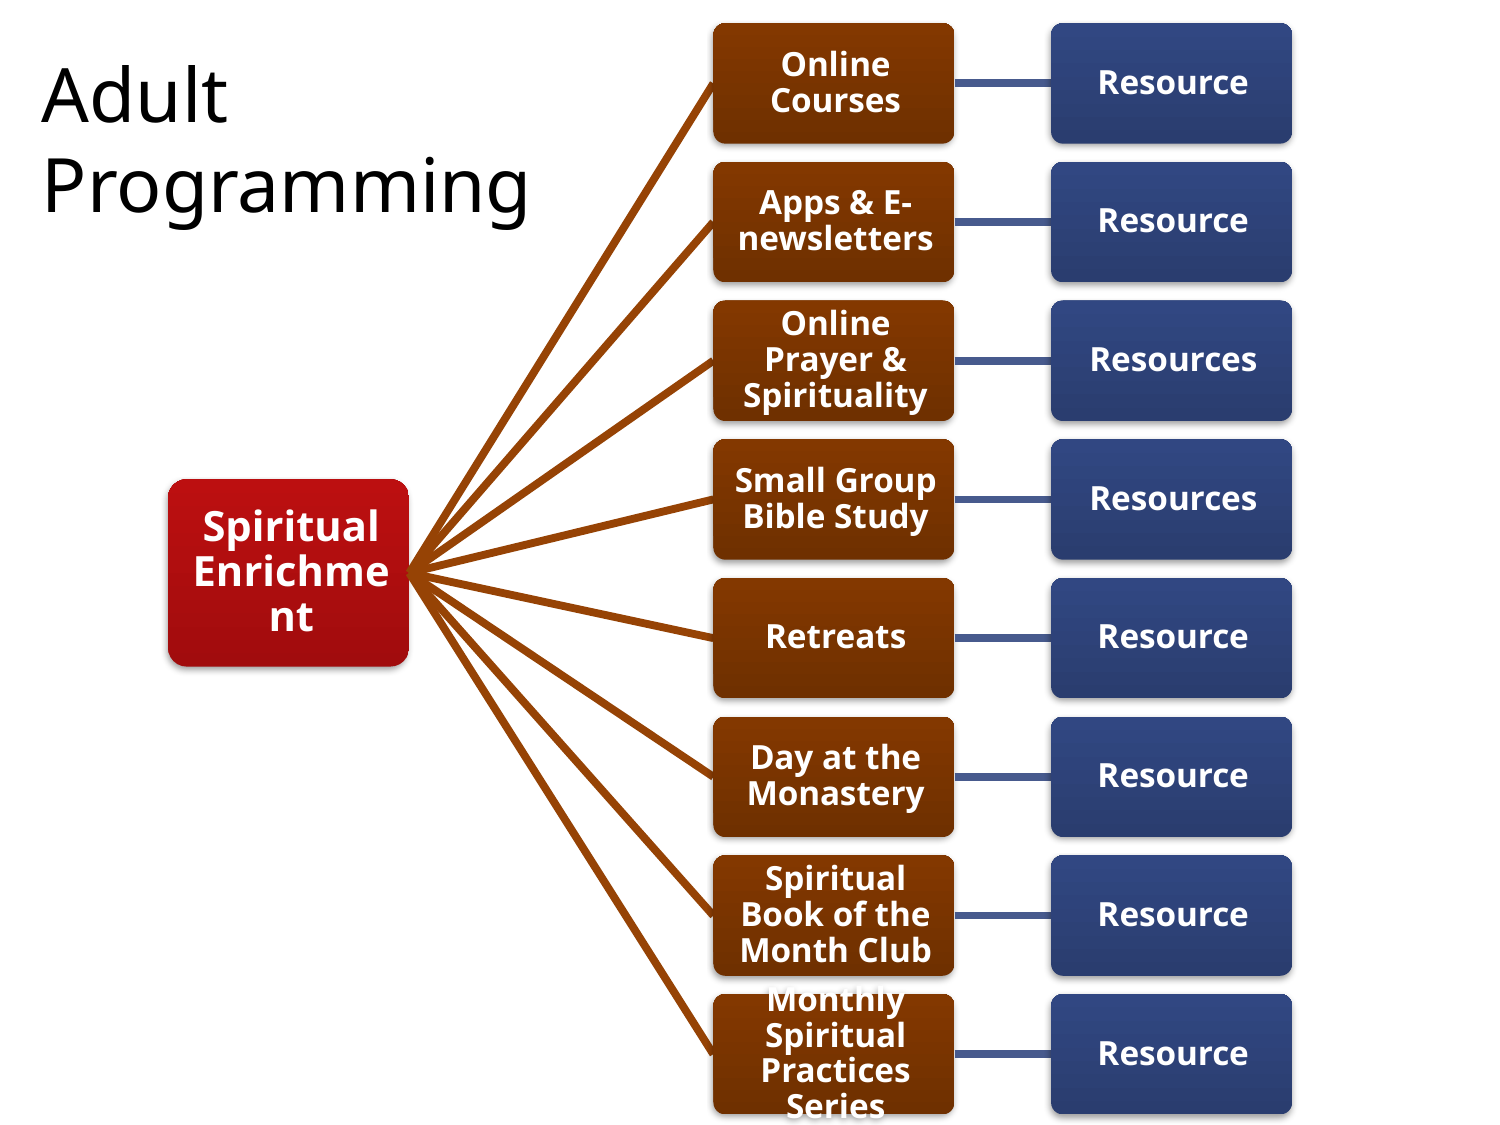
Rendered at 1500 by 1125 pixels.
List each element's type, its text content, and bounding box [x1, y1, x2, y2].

text_box Adult Programming [27, 39, 163, 235]
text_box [167, 22, 1500, 1115]
